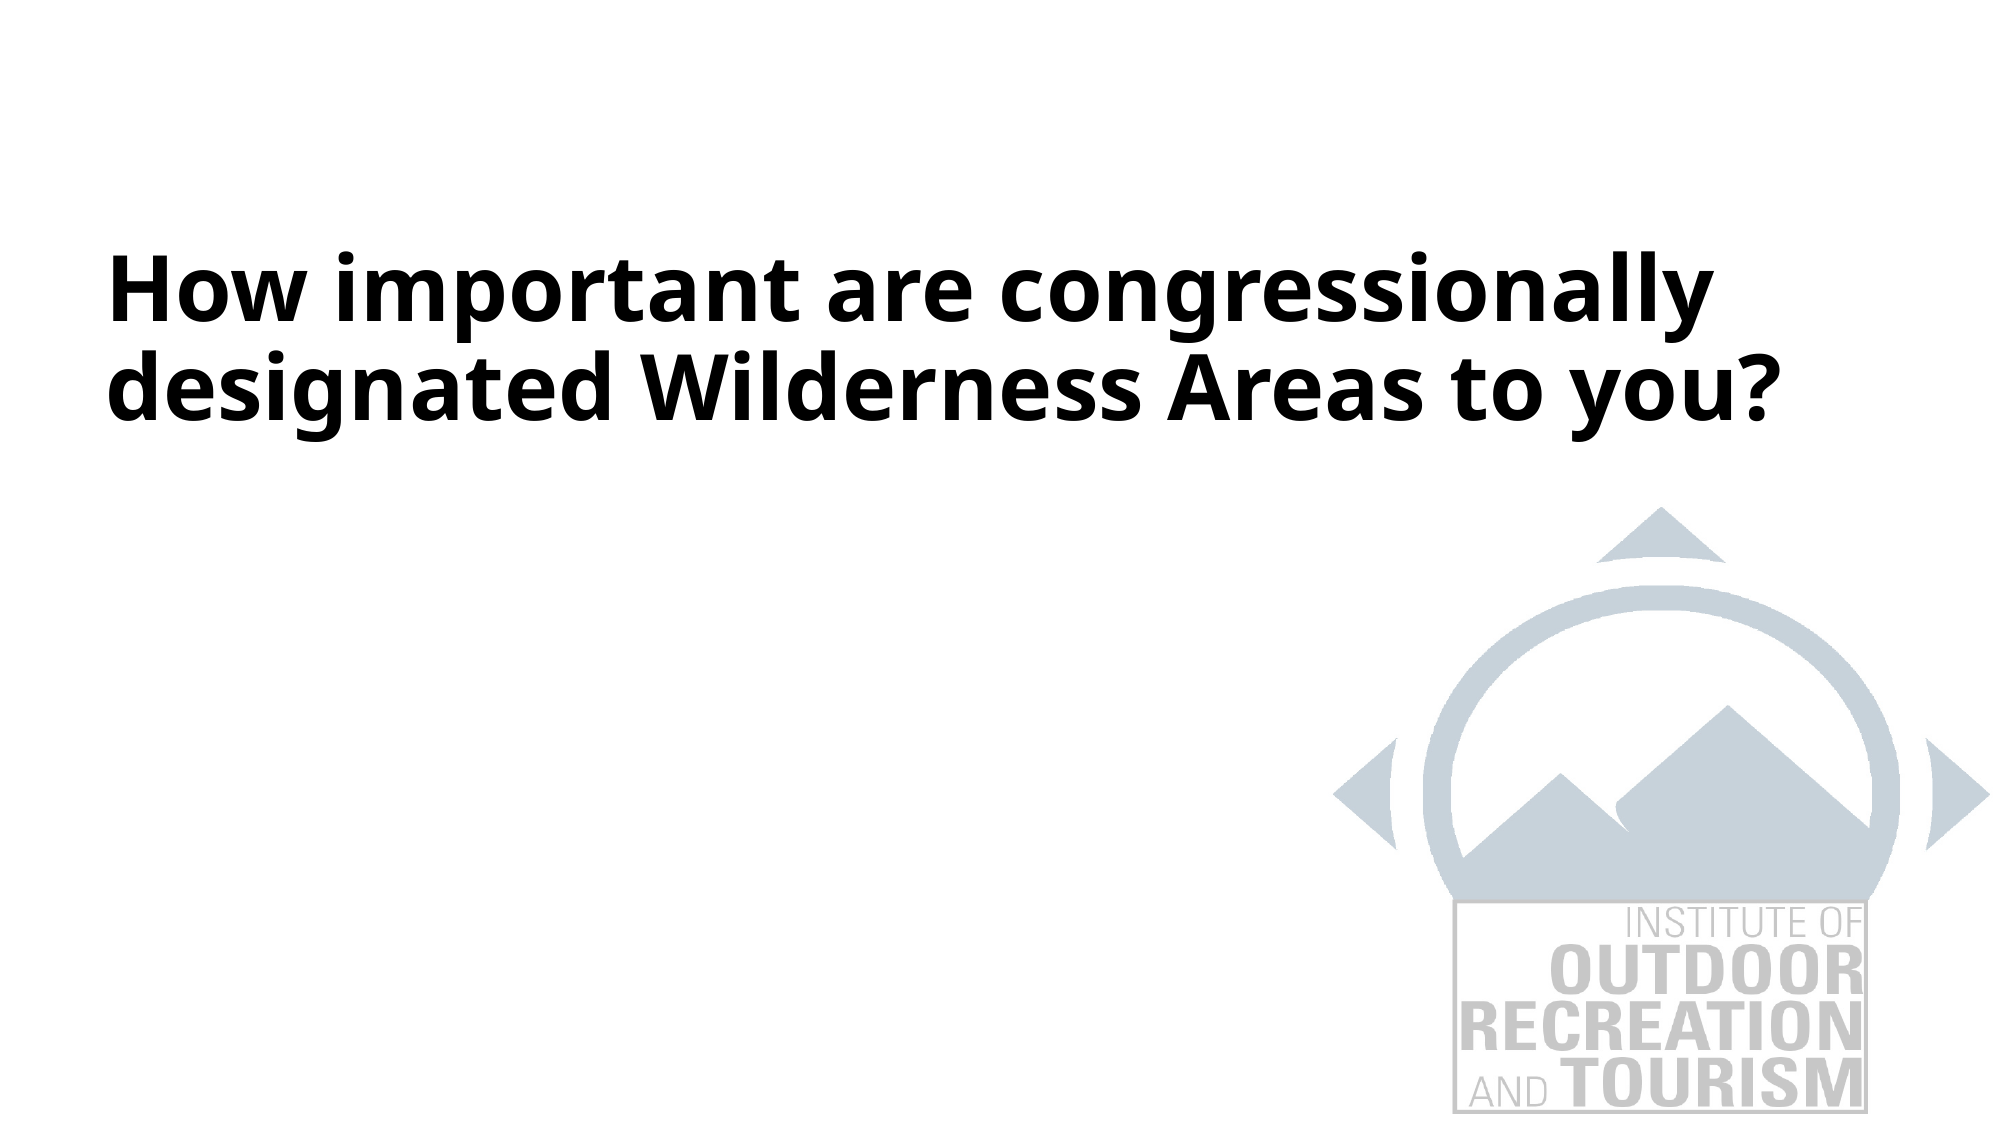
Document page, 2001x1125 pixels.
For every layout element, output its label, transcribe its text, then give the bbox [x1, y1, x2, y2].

title How important are congressionally designated Wilderness Areas to you? [90, 232, 1816, 450]
